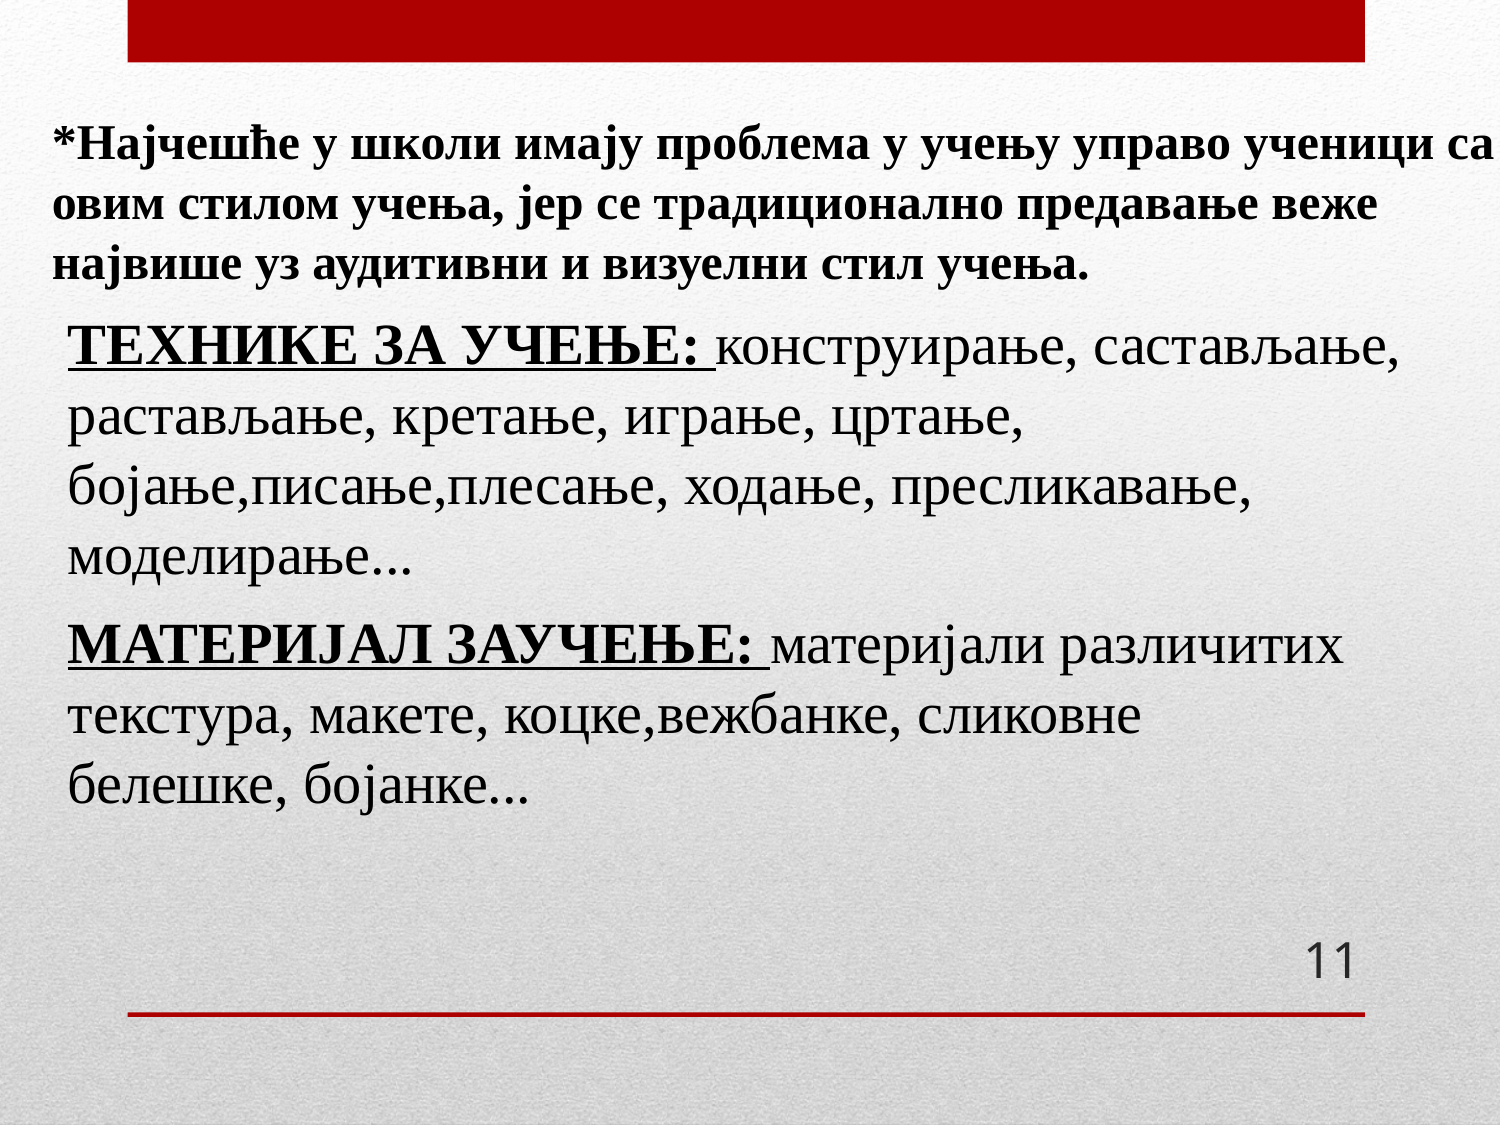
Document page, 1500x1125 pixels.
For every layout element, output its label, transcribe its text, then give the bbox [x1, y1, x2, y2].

text_box ТЕХНИКЕ ЗА УЧЕЊЕ: конструирање, састављање, растављање, кретање, играње, цртање, бојање,писање,плесање, ходање, пресликавање, моделирање... [53, 298, 1436, 594]
text_box *Најчешће у школи имају проблема у учењу управо ученици са овим стилом учења, јер се традиционално предавање веже највише уз аудитивни и визуелни стил учења. [37, 101, 1500, 297]
slide_number 11 [1250, 933, 1375, 993]
text_box МАТЕРИЈАЛ ЗАУЧЕЊЕ: материјали различитих текстура, макете, коцке,вежбанке, сликовне белешке, бојанке... [53, 598, 1365, 823]
